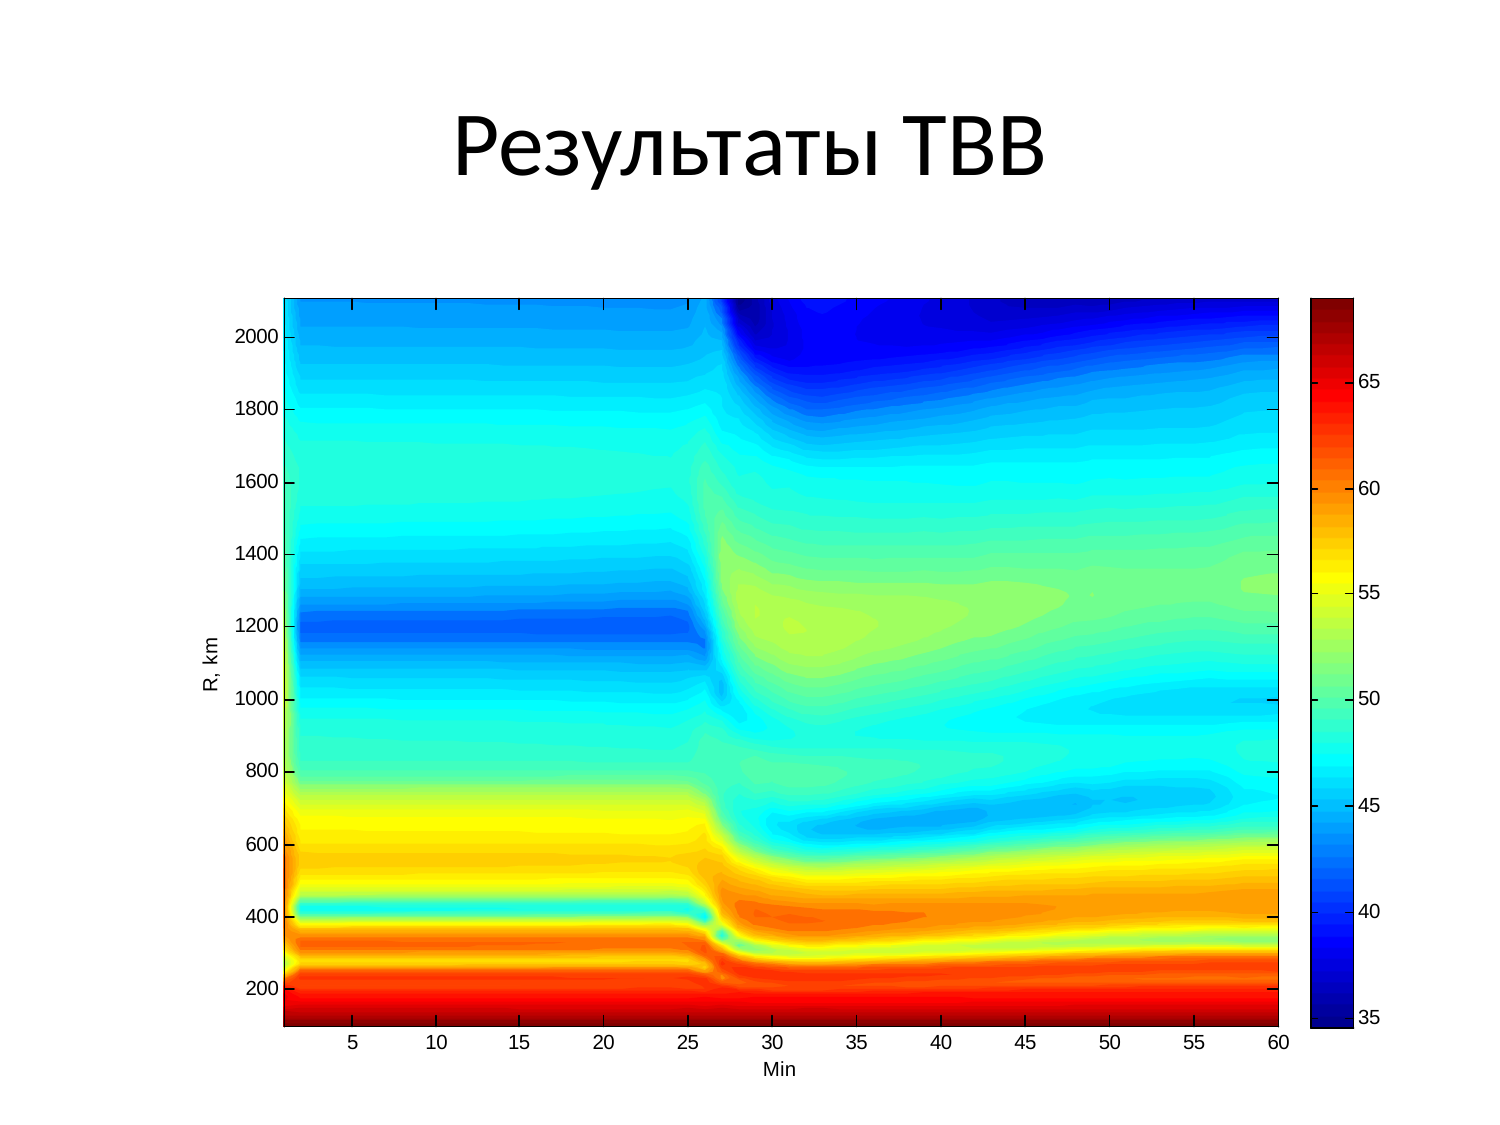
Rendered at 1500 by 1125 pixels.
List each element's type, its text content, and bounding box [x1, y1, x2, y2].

picture [100, 232, 1500, 1125]
title Результаты ТВВ [75, 45, 1425, 233]
